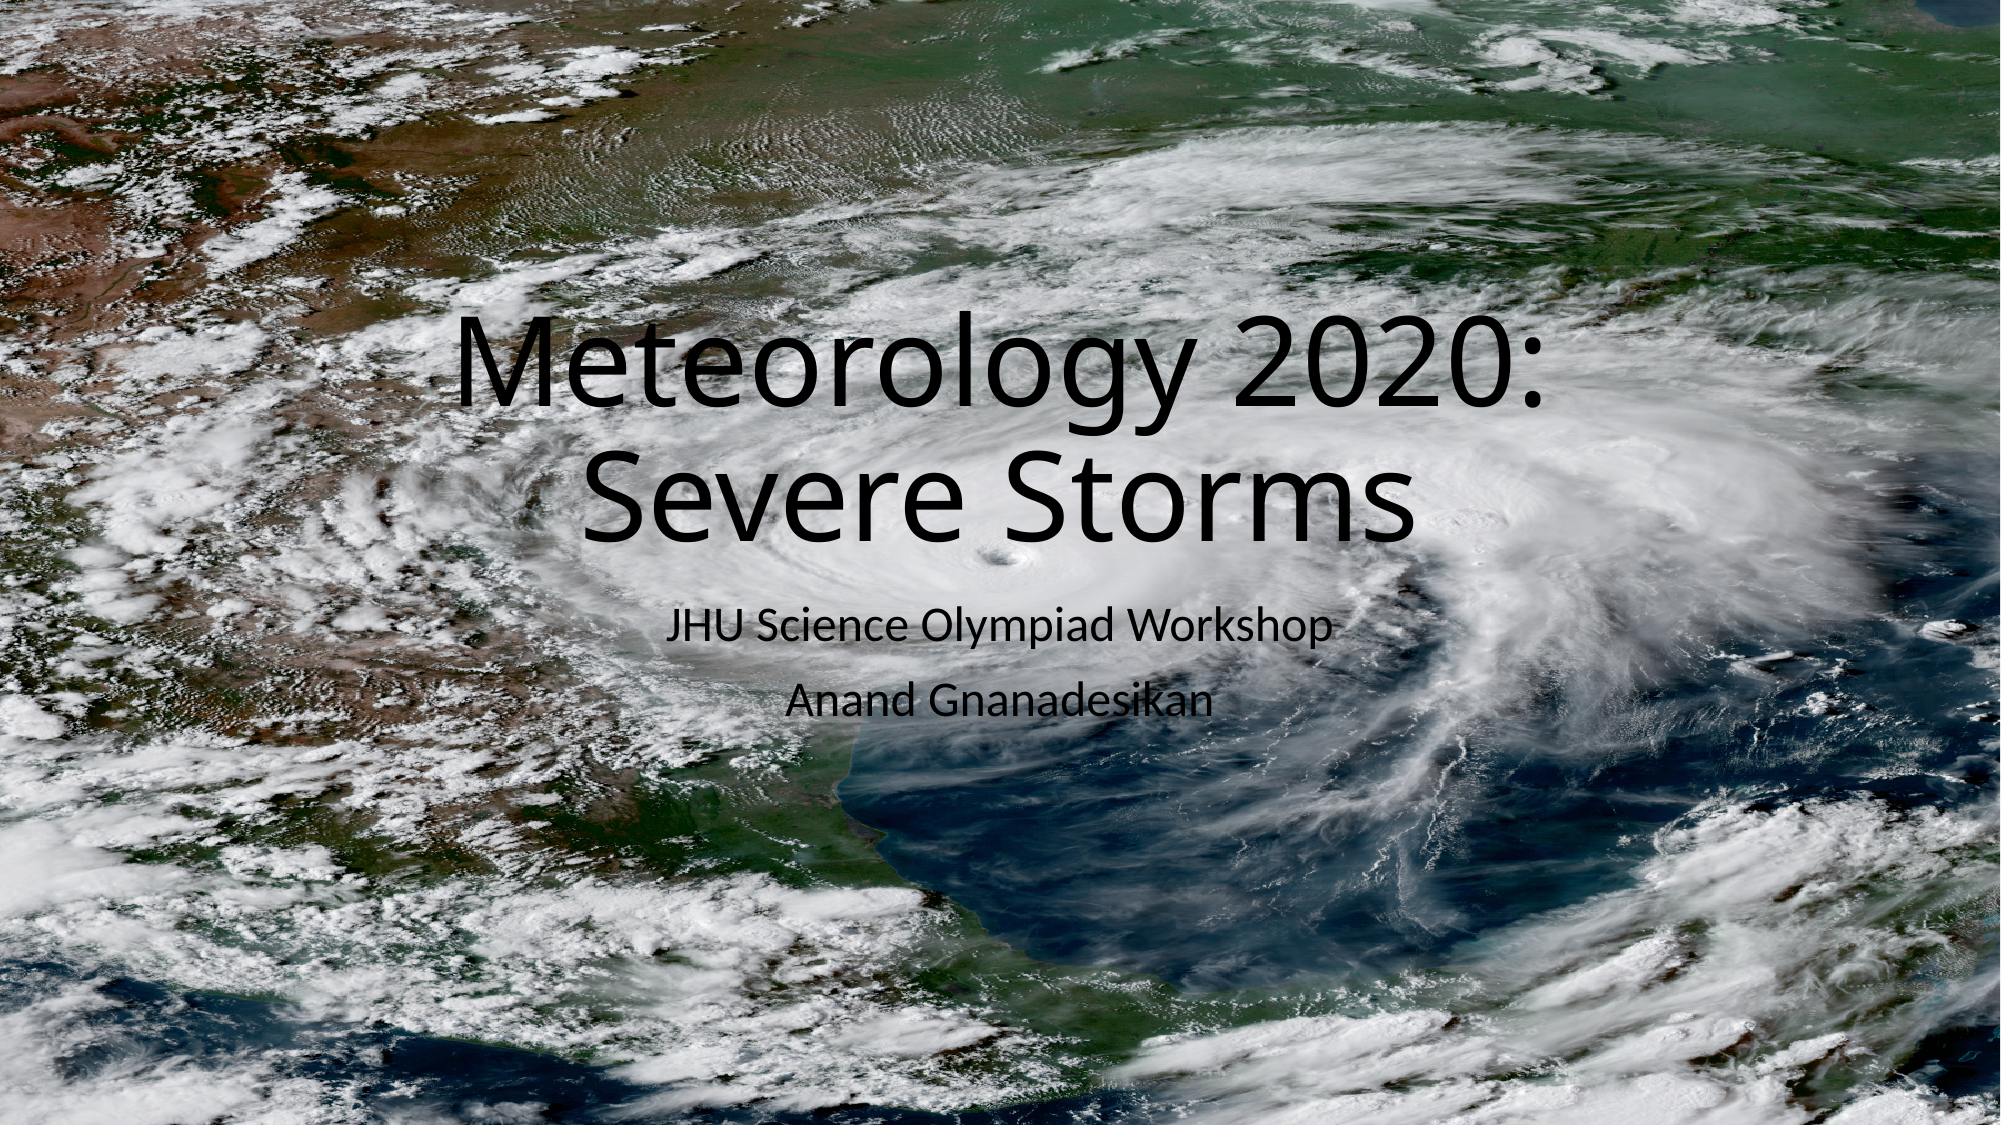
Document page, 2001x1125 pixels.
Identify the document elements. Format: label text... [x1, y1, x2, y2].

picture [0, 0, 2001, 1125]
subtitle JHU Science Olympiad Workshop Anand Gnanadesikan [249, 590, 1750, 863]
title Meteorology 2020: Severe Storms [249, 184, 1750, 576]
